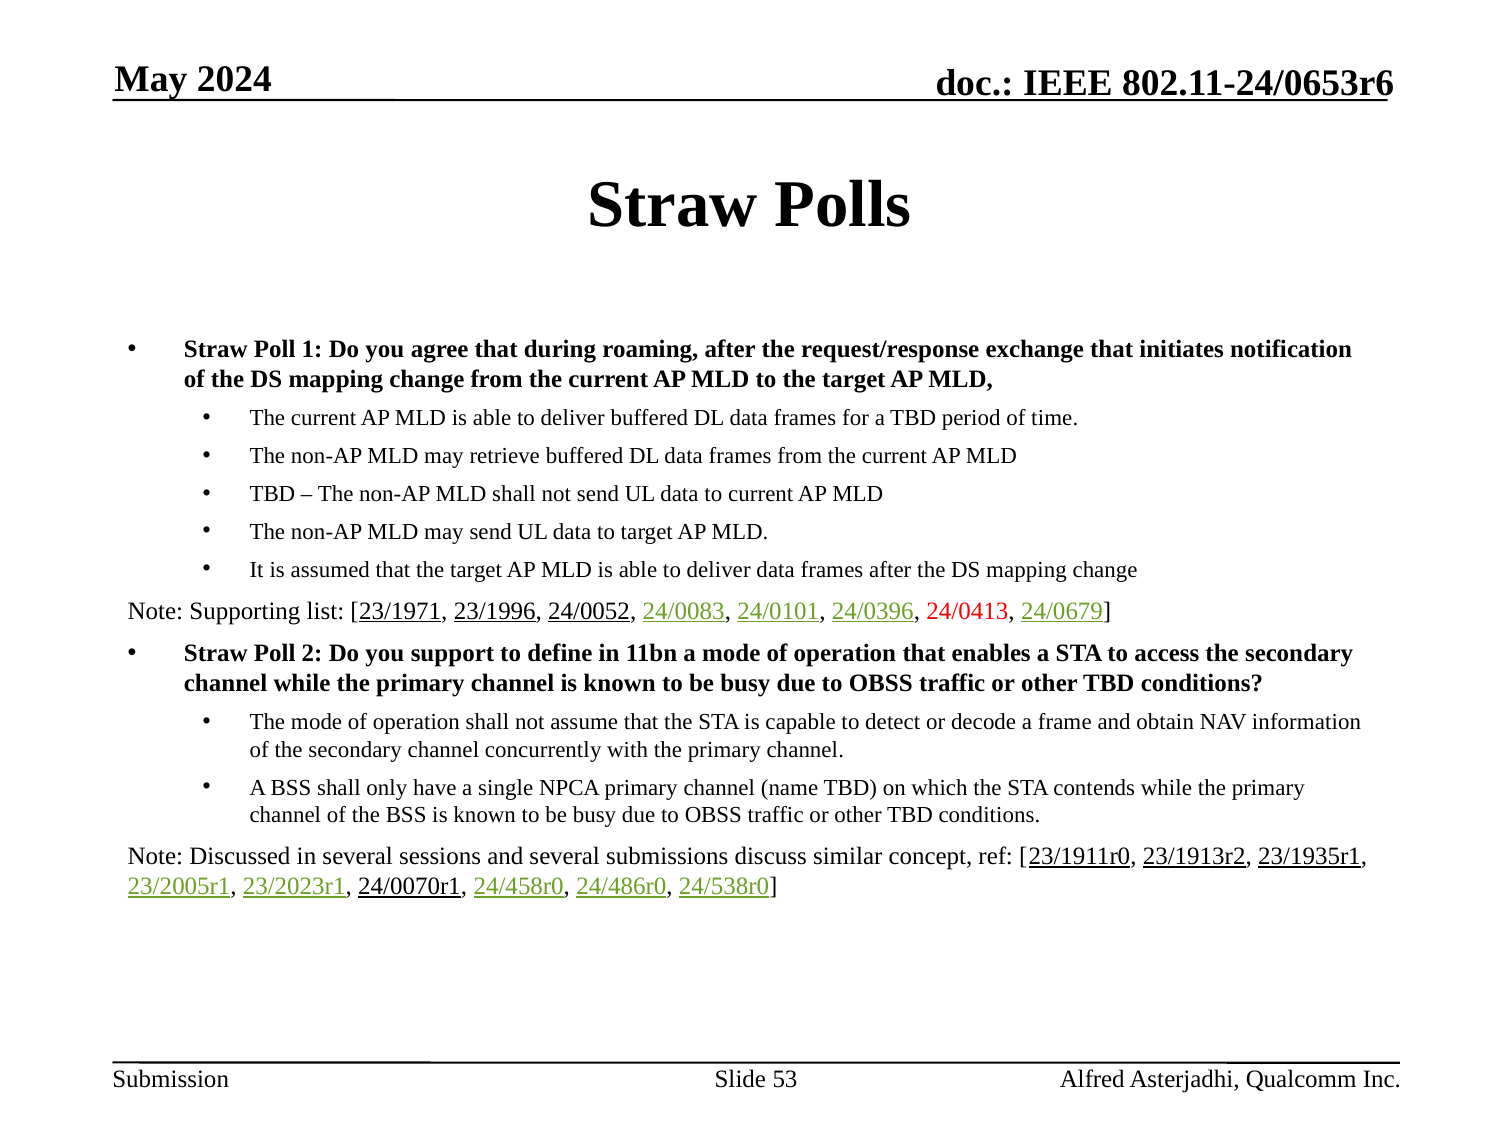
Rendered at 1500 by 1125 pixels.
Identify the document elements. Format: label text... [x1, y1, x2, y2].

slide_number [114, 54, 423, 100]
footer Alfred Asterjadhi, Qualcomm Inc. [878, 1061, 1402, 1093]
slide_number Slide 53 [712, 1061, 800, 1123]
list Straw Poll 1: Do you agree that during roaming, after the request/response exchange that initiates notification of the DS mapping change from the current AP MLD to the target AP MLD, The current AP MLD is able to deliver buffered DL data frames for a TBD period of time. The non-AP MLD may retrieve buffered DL data frames from the current AP MLD TBD – The non-AP MLD shall not send UL data to current AP MLD The non-AP MLD may send UL data to target AP MLD. It is assumed that the target AP MLD is able to deliver data frames after the DS mapping change Note: Supporting list: [23/1971, 23/1996, 24/0052, 24/0083, 24/0101, 24/0396, 24/0413, 24/0679] Straw Poll 2: Do you support to define in 11bn a mode of operation that enables a STA to access the secondary channel while the primary channel is known to be busy due to OBSS traffic or other TBD conditions? The mode of operation shall not assume that the STA is capable to detect or decode a frame and obtain NAV information of the secondary channel concurrently with the primary channel. A BSS shall only have a single NPCA primary channel (name TBD) on which the STA contends while the primary channel of the BSS is known to be busy due to OBSS traffic or other TBD conditions. Note: Discussed in several sessions and several submissions discuss similar concept, ref: [23/1911r0, 23/1913r2, 23/1935r1, 23/2005r1, 23/2023r1, 24/0070r1, 24/458r0, 24/486r0, 24/538r0] [112, 324, 1388, 1000]
title Straw Polls [112, 112, 1388, 288]
